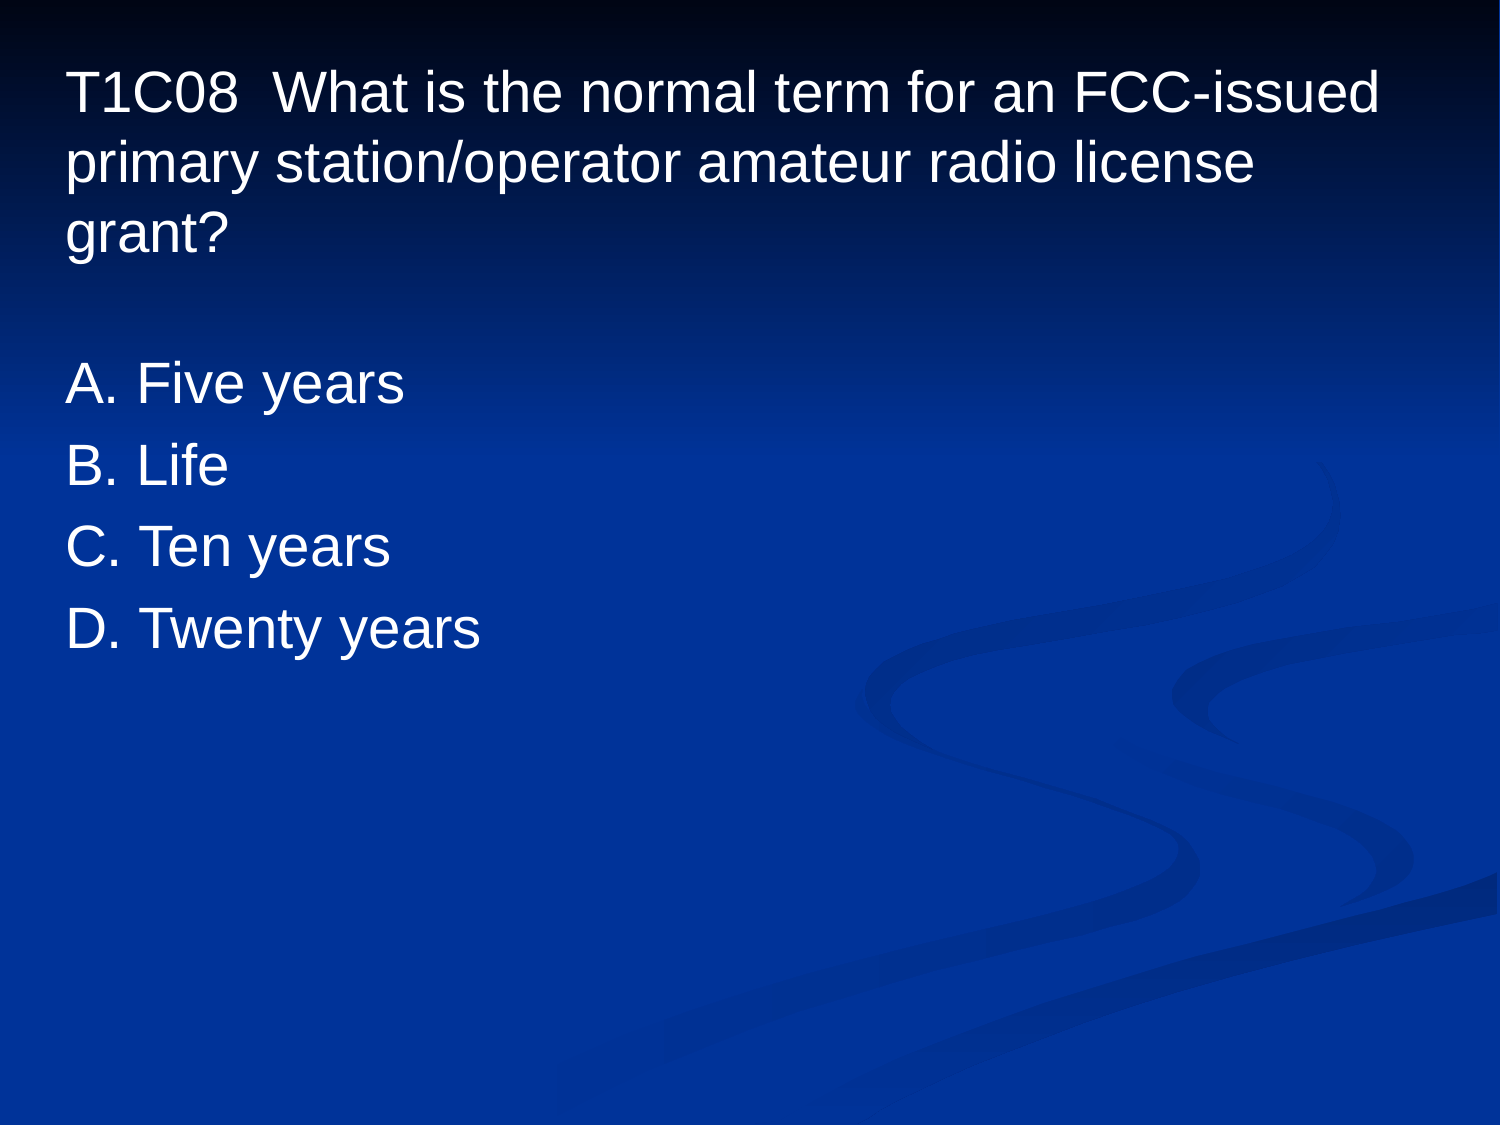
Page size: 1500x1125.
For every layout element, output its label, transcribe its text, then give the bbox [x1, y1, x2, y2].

list A. Five years B. Life C. Ten years D. Twenty years [49, 337, 1451, 1006]
title T1C08 What is the normal term for an FCC-issued primary station/operator amateur radio license grant? [49, 49, 1451, 337]
